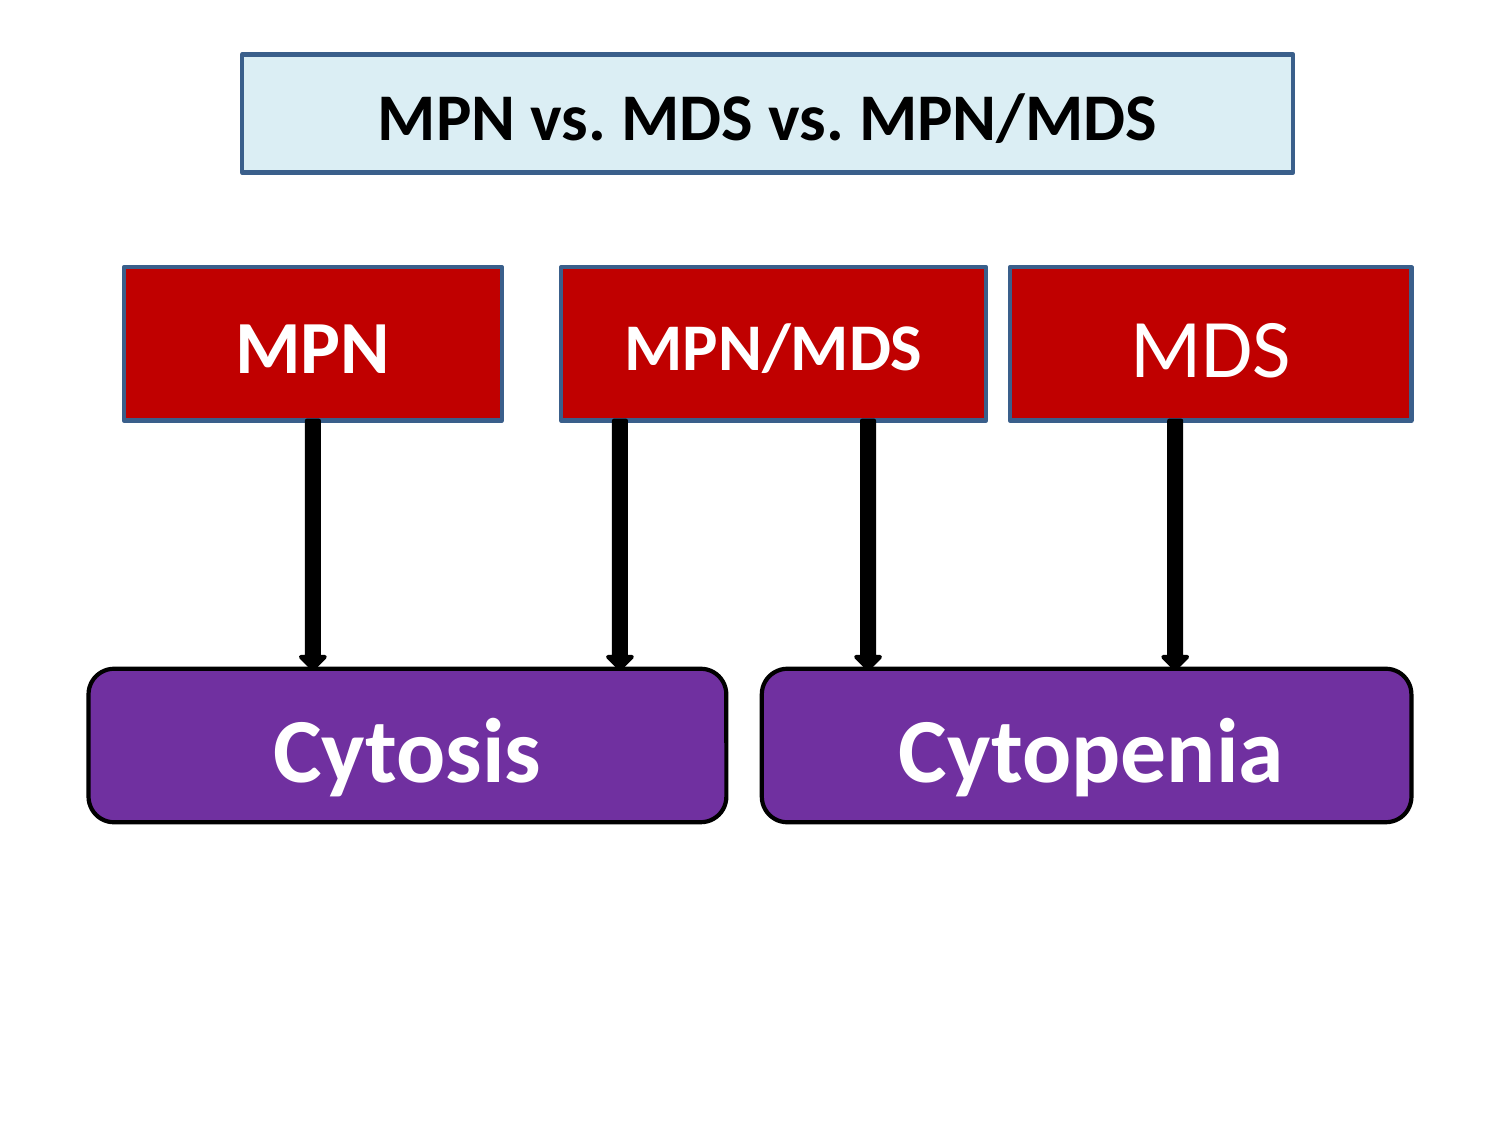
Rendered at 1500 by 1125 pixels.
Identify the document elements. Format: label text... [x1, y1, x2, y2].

text_box MPN vs. MDS vs. MPN/MDS [240, 52, 1295, 175]
text_box MDS [1008, 265, 1414, 423]
text_box [1161, 418, 1189, 671]
text_box Cytosis [86, 666, 729, 825]
text_box [606, 418, 634, 671]
text_box MPN [122, 265, 504, 423]
text_box Cytopenia [759, 666, 1414, 825]
text_box [299, 418, 327, 671]
text_box [854, 418, 882, 671]
text_box MPN/MDS [559, 265, 988, 423]
